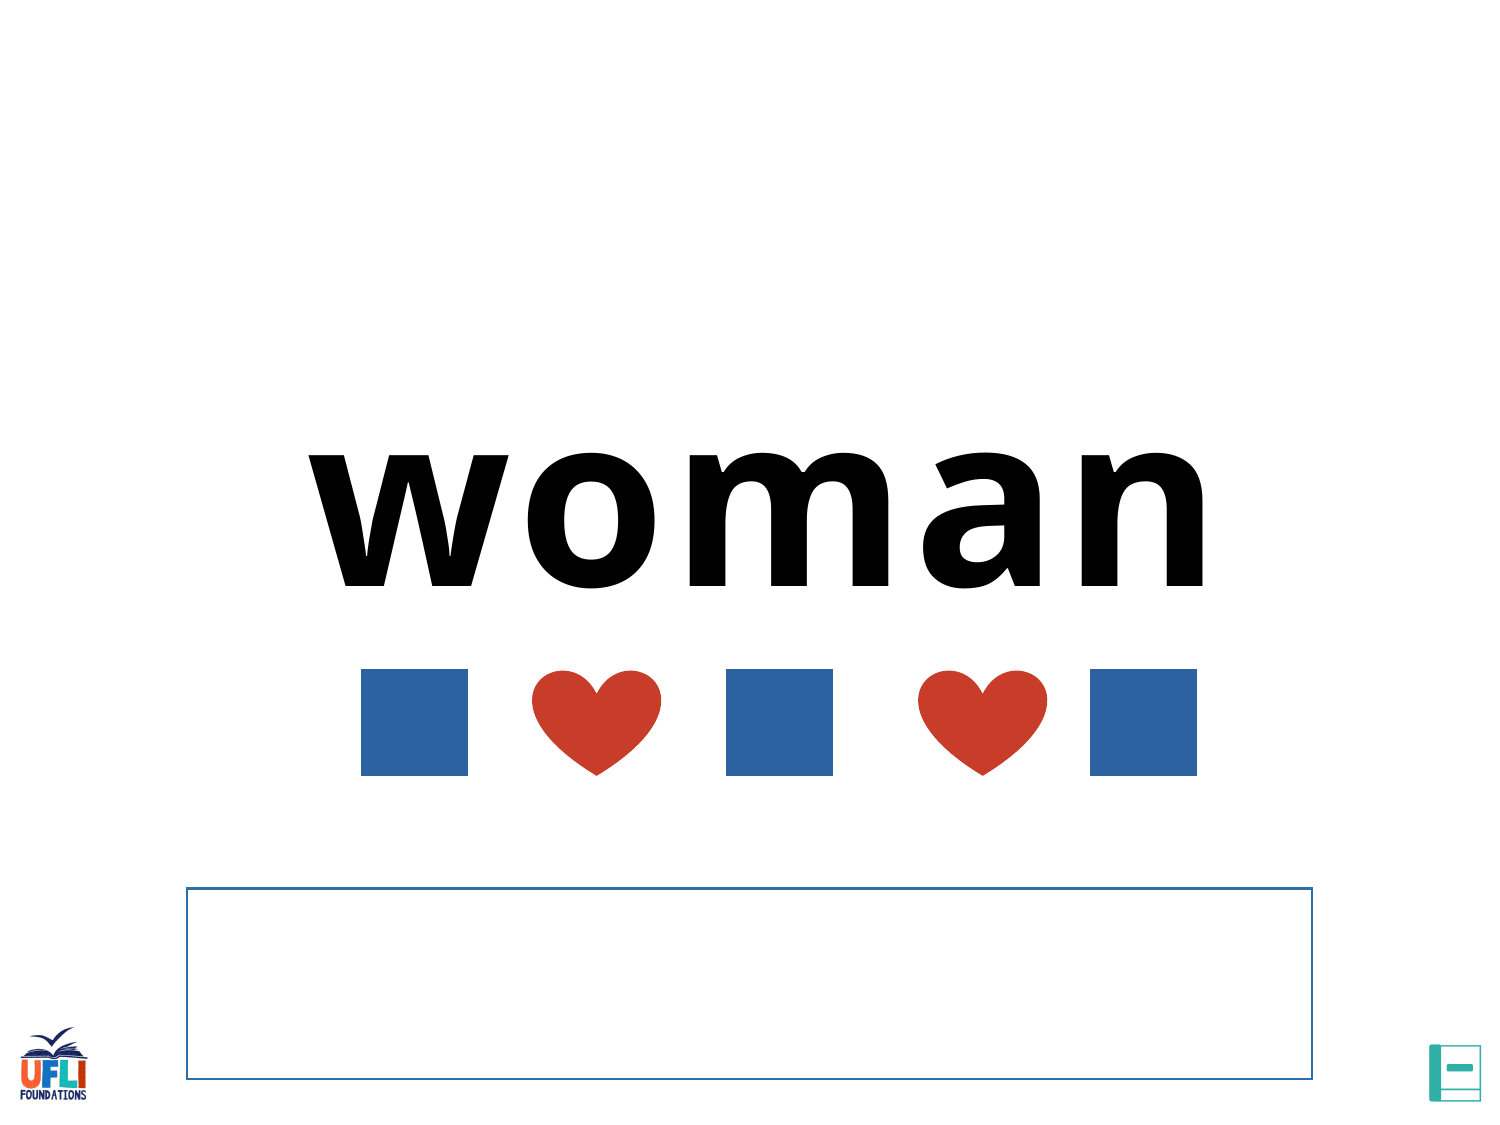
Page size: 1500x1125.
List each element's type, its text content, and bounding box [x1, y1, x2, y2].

text_box [1090, 669, 1197, 776]
picture [16, 1027, 90, 1103]
text_box [918, 670, 1048, 776]
text_box [726, 669, 833, 776]
text_box [186, 887, 1313, 1080]
text_box [532, 670, 662, 776]
text_box woman [13, 338, 1500, 642]
text_box [361, 669, 468, 776]
picture [1427, 1043, 1484, 1104]
